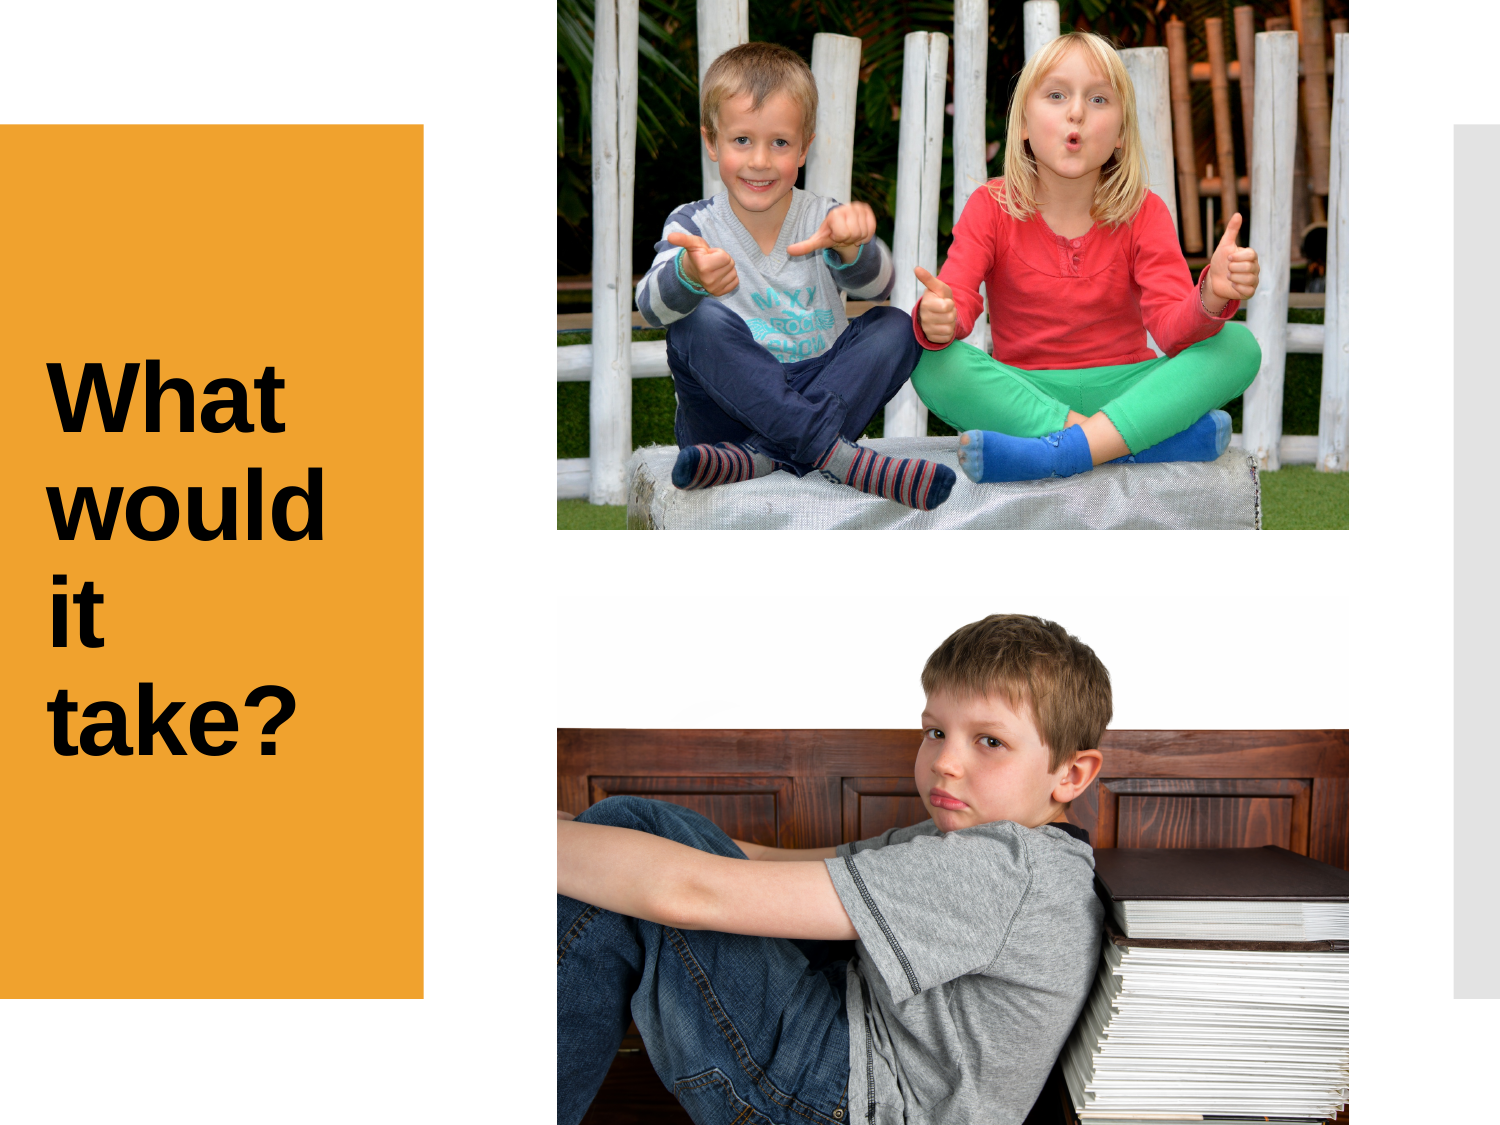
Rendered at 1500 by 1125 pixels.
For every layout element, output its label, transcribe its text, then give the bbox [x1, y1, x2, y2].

picture [556, 596, 1350, 1125]
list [556, 0, 1350, 530]
title What would it take? [31, 184, 394, 940]
